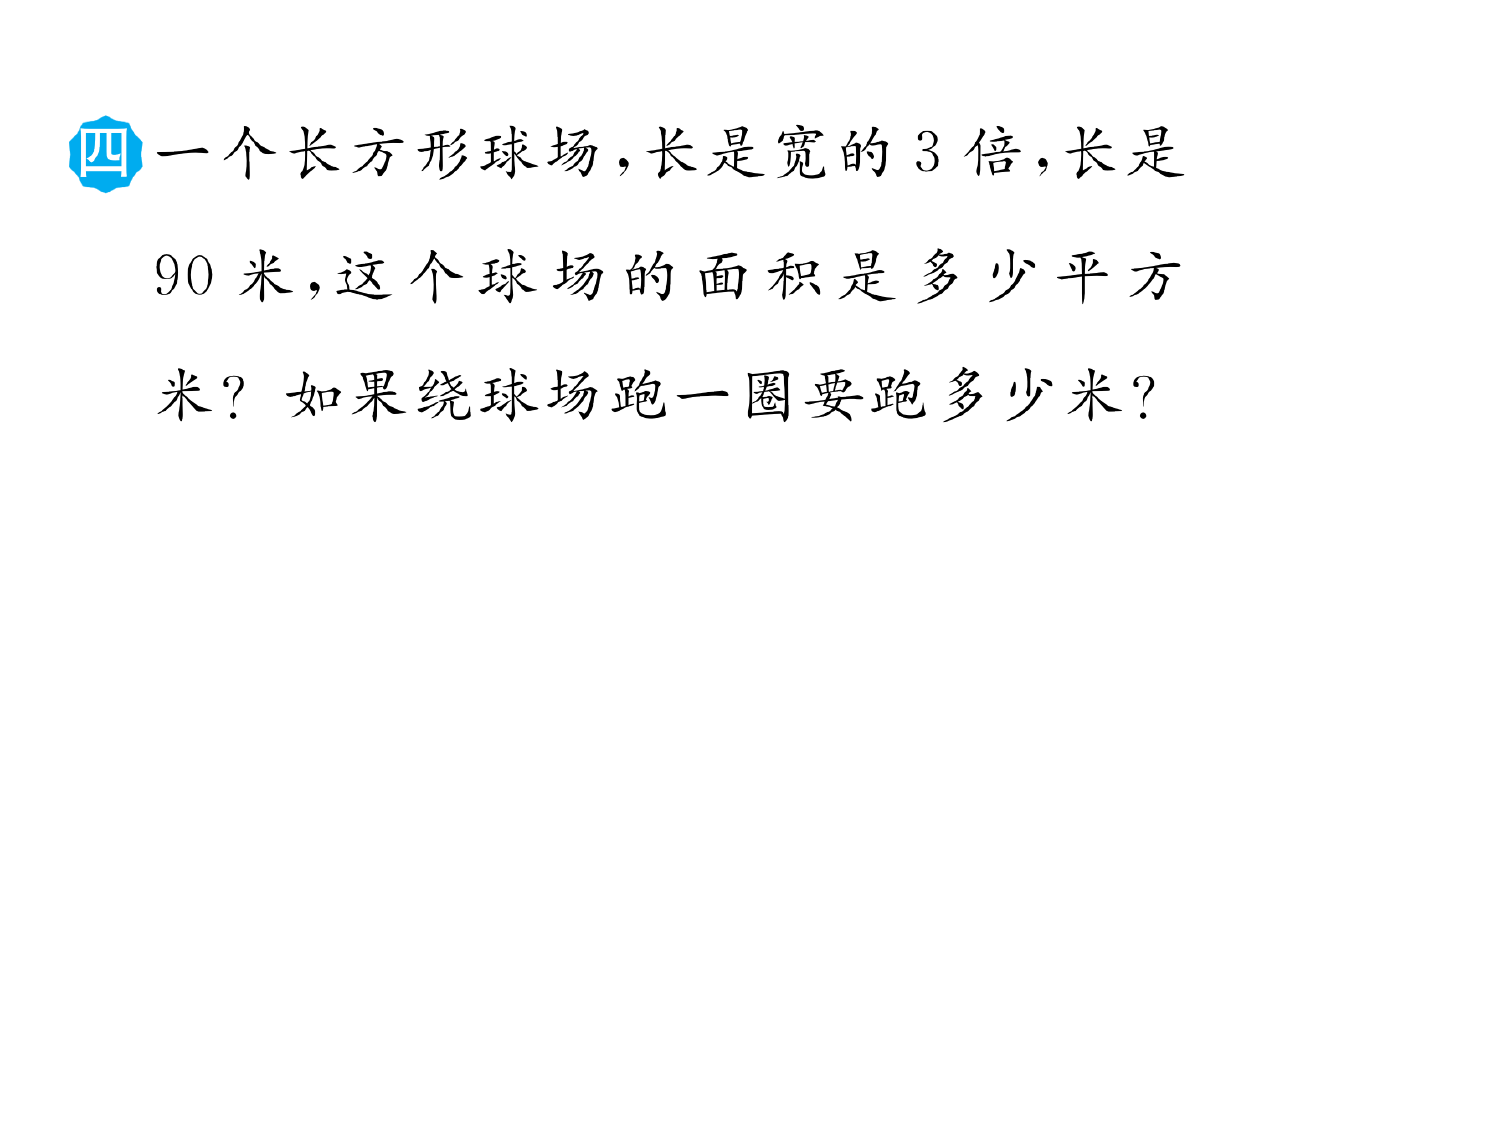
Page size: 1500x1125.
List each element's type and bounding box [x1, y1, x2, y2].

picture [64, 89, 1226, 1035]
